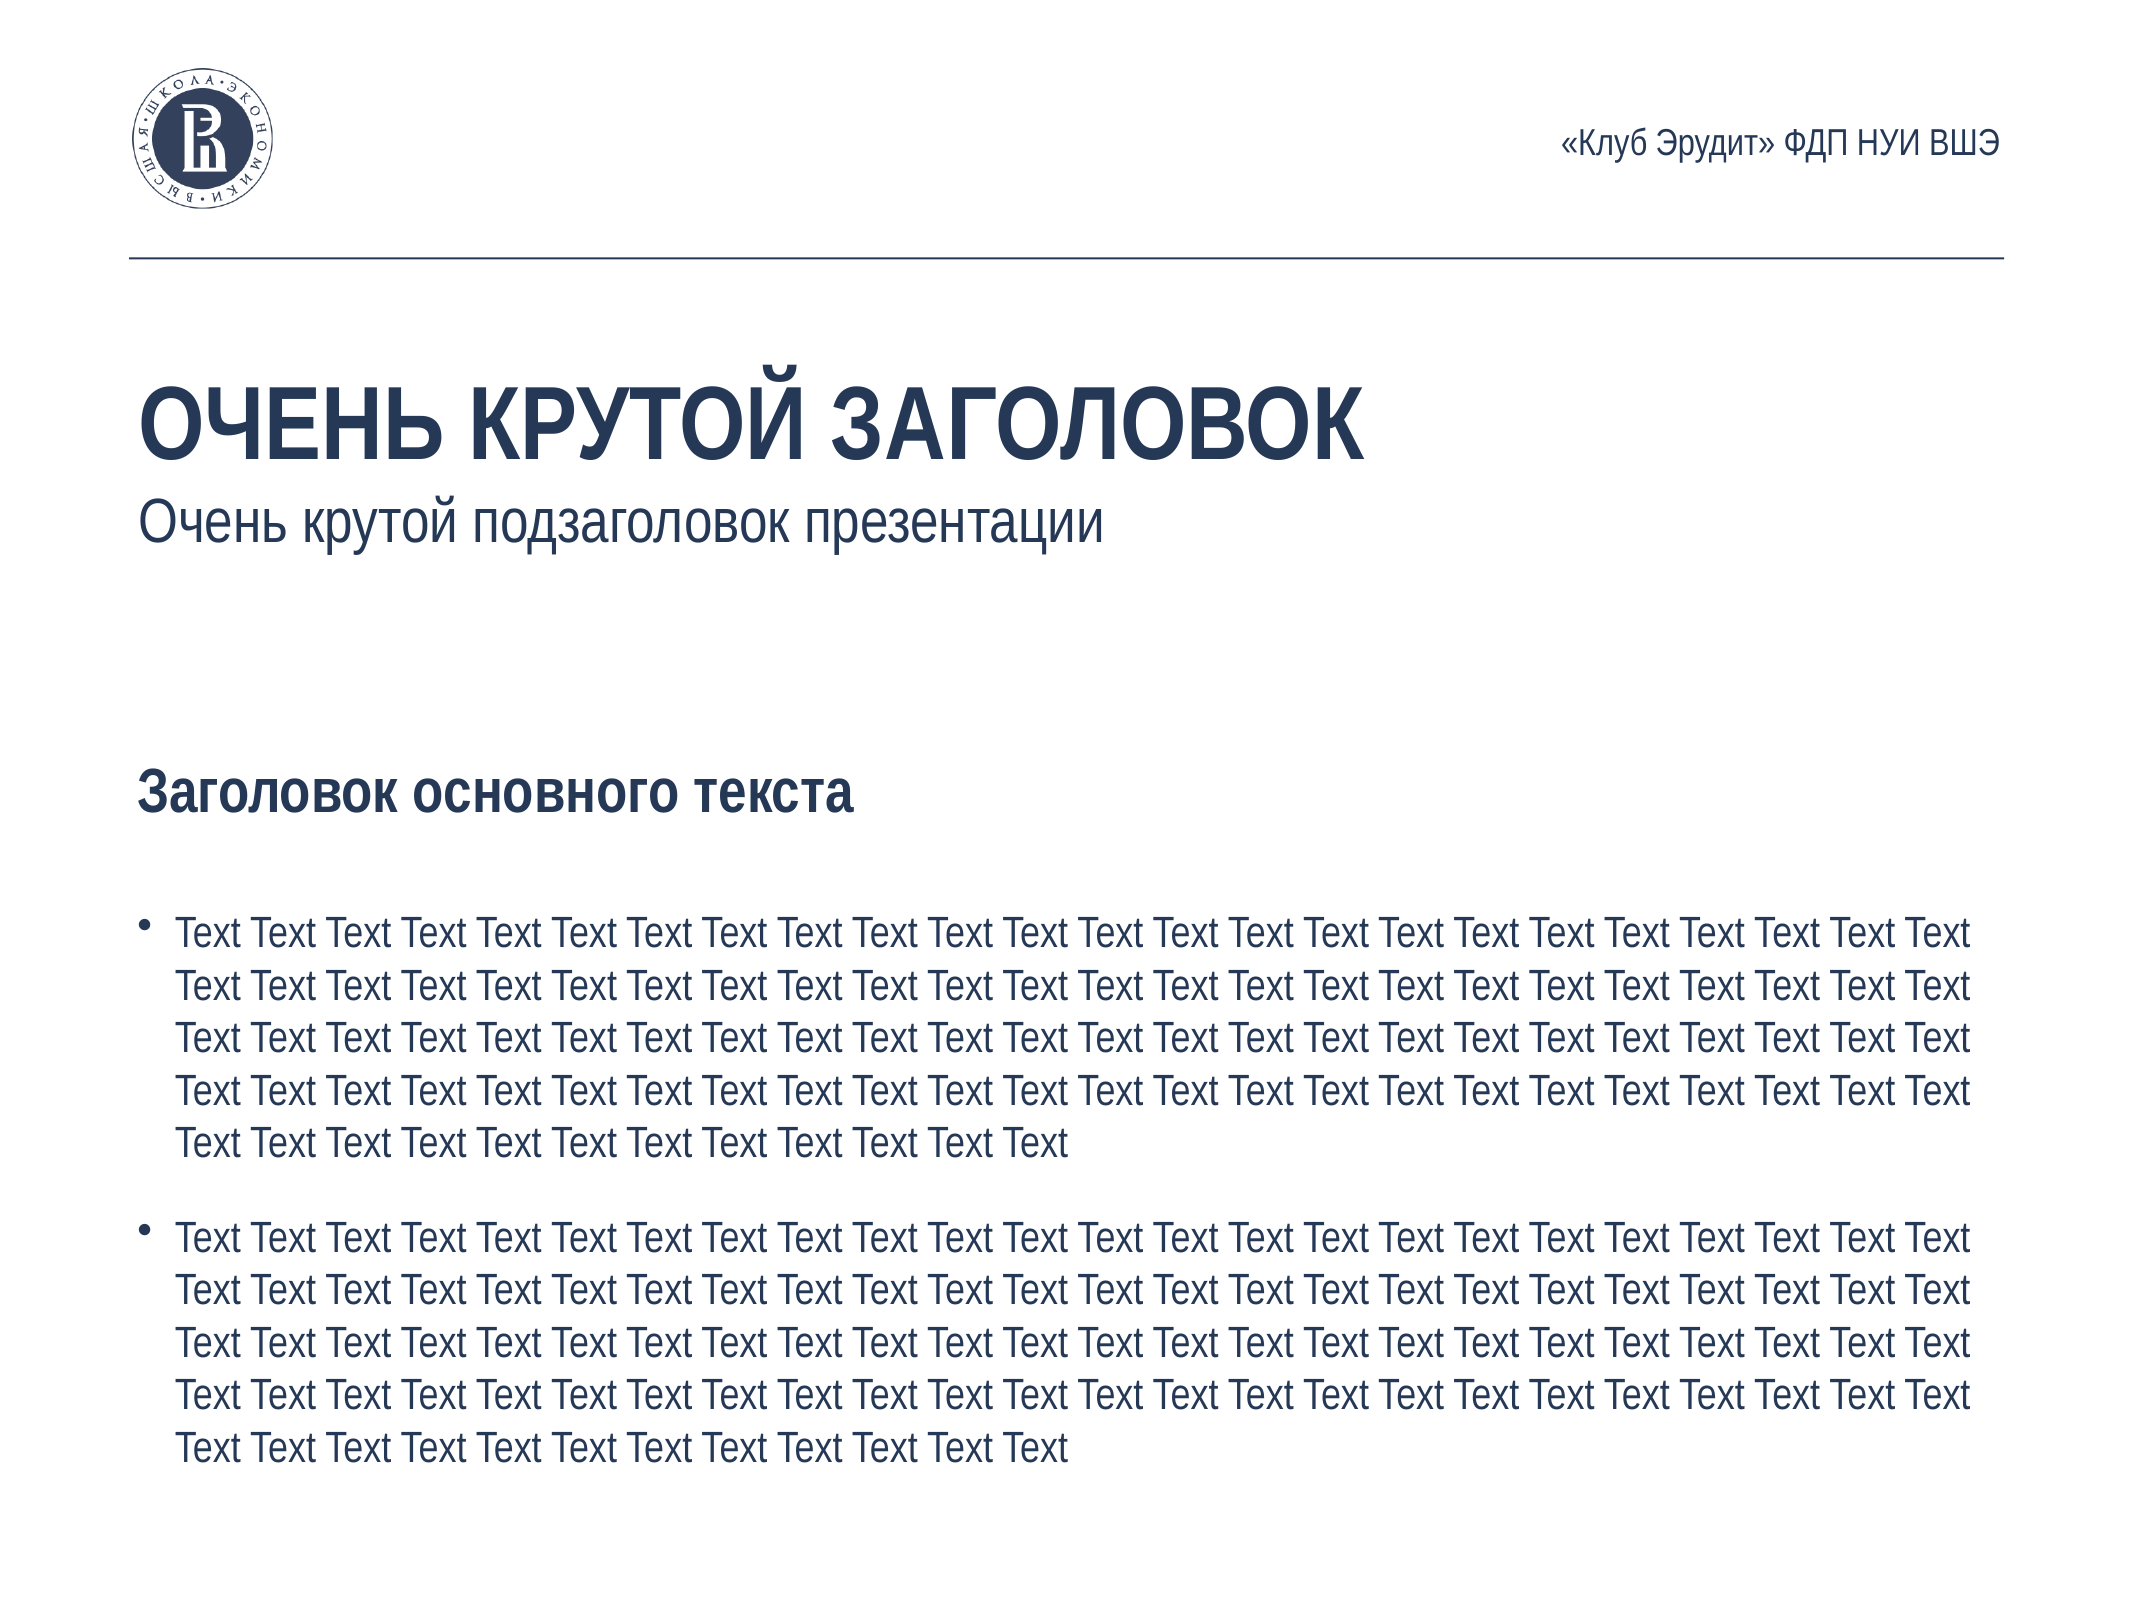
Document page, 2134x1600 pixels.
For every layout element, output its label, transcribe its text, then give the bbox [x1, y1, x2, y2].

picture [131, 68, 273, 209]
text_box Заголовок основного текста [129, 679, 2005, 834]
text_box «Клуб Эрудит» ФДП НУИ ВШЭ [682, 109, 2009, 171]
text_box Text Text Text Text Text Text Text Text Text Text Text Text Text Text Text Text Text Text Text Text Text Text Text Text Text Text Text Text Text Text Text Text Text Text Text Text Text Text Text Text Text Text Text Text Text Text Text Text Text Text Text Text Text Text Text Text Text Text Text Text Text Text Text Text Text Text Text Text Text Text Text Text Text Text Text Text Text Text Text Text Text Text Text Text Text Text Text Text Text Text Text Text Text Text Text Text Text Text Text Text Text Text Text Text Text Text Text Text Text Text Text Text Text Text Text Text Text Text Text Text Text Text Text Text Text Text Text Text Text Text Text Text Text Text Text Text Text Text Text Text Text Text Text Text Text Text Text Text Text Text Text Text Text Text Text Text Text Text Text Text Text Text Text Text Text Text Text Text Text Text Text Text Text Text Text Text Text Text Text Text Text Text Text Text Text Text Text Text Text Text Text Text Text Text Text Text Text Text Text Text Text Text Text Text Text Text Text Text Text Text Text Text Text Text Text Text [129, 895, 2005, 1461]
text_box Очень крутой заголовок Очень крутой подзаголовок презентации [130, 346, 2006, 617]
